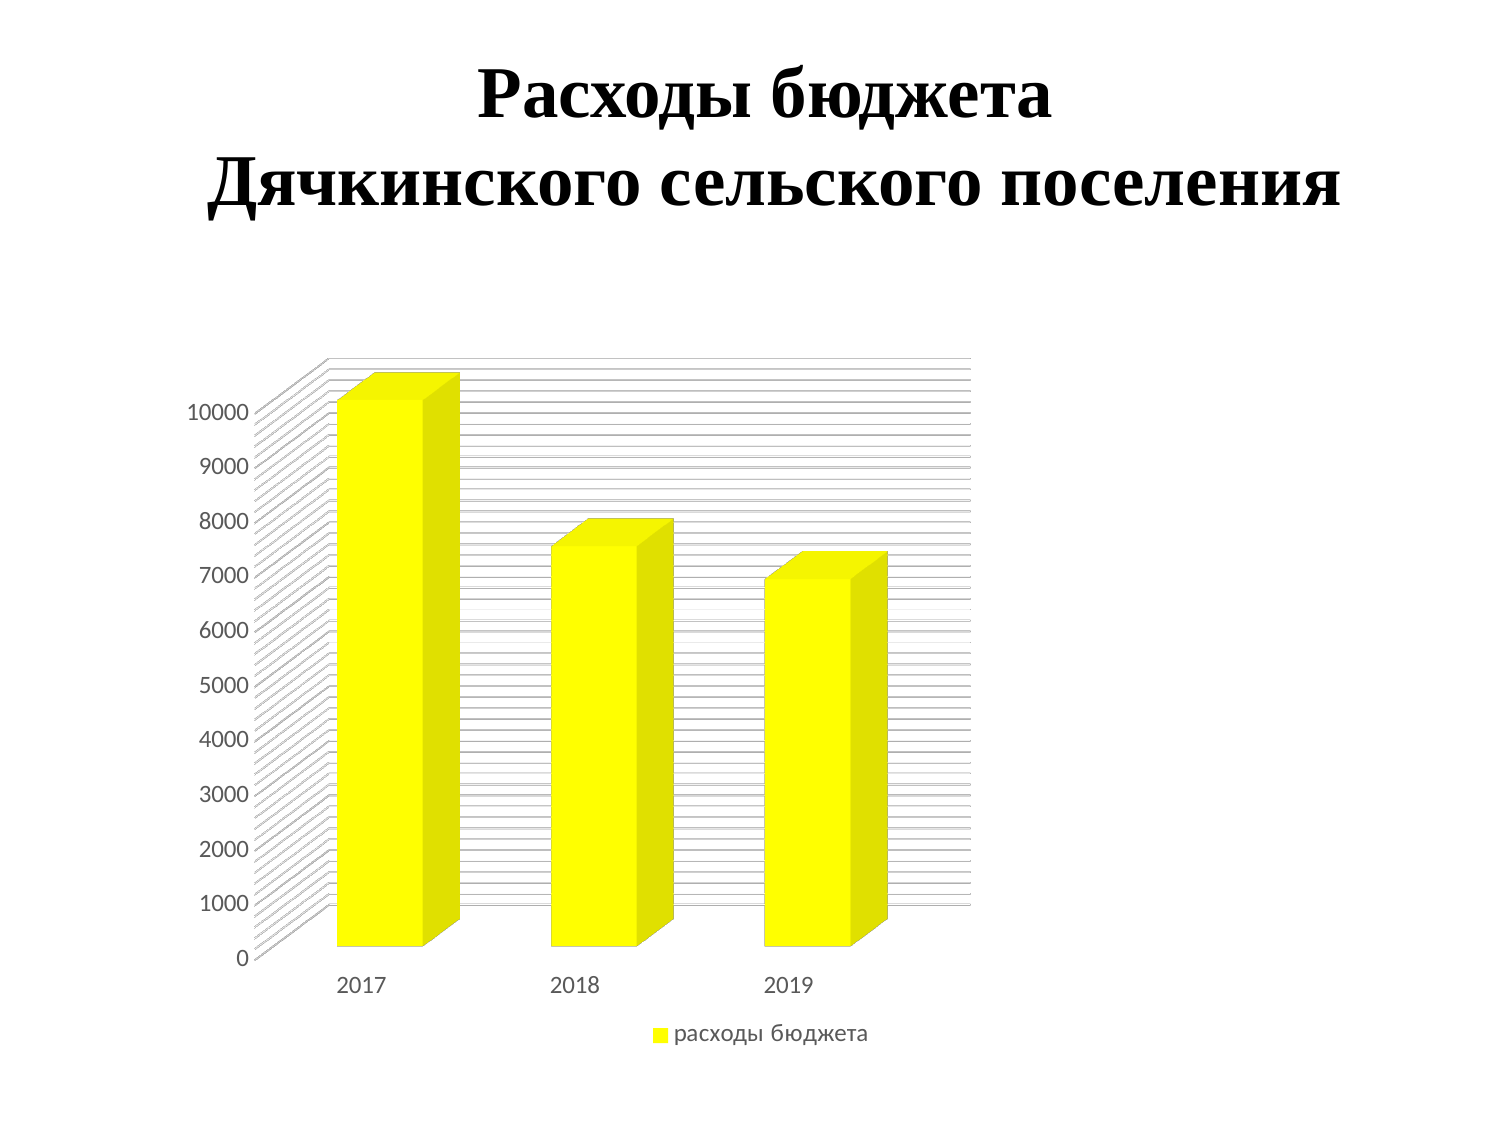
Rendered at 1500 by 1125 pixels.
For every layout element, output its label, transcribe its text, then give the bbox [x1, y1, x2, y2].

text_box Расходы бюджета Дячкинского сельского поселения [99, 37, 1450, 225]
chart [95, 328, 1427, 1055]
